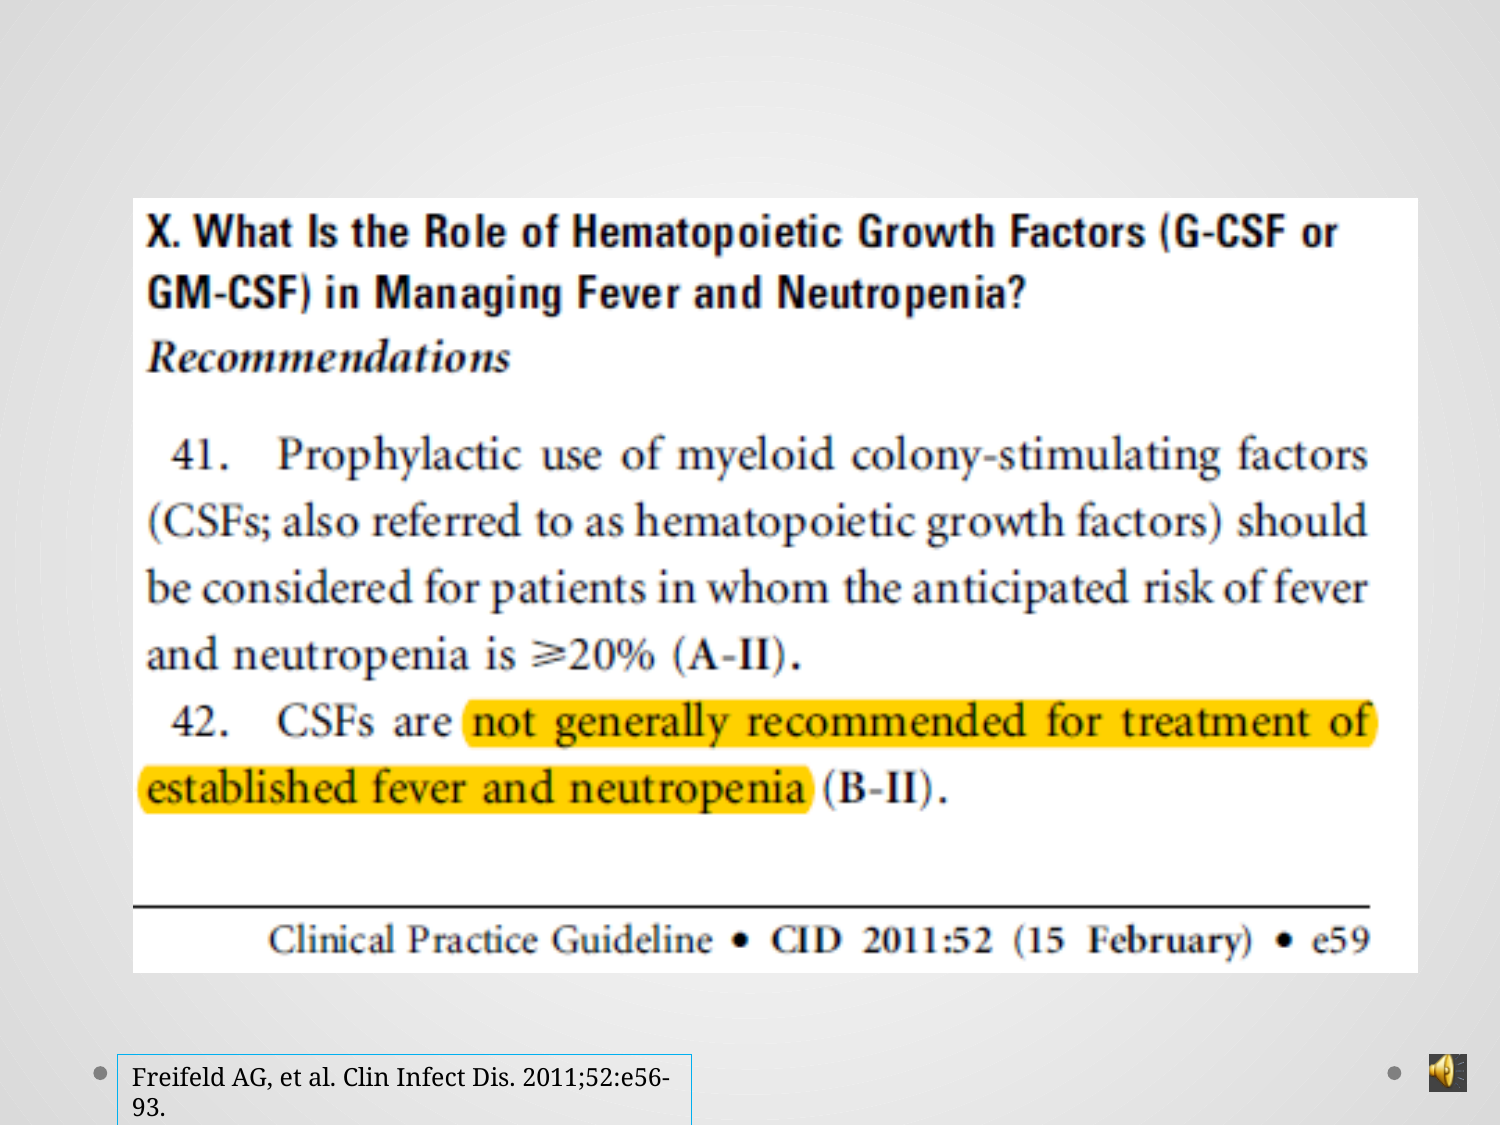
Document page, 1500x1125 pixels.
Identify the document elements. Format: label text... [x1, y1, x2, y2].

picture [1427, 1052, 1469, 1094]
text_box Freifeld AG, et al. Clin Infect Dis. 2011;52:e56-93. [117, 1054, 692, 1125]
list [133, 198, 1419, 973]
